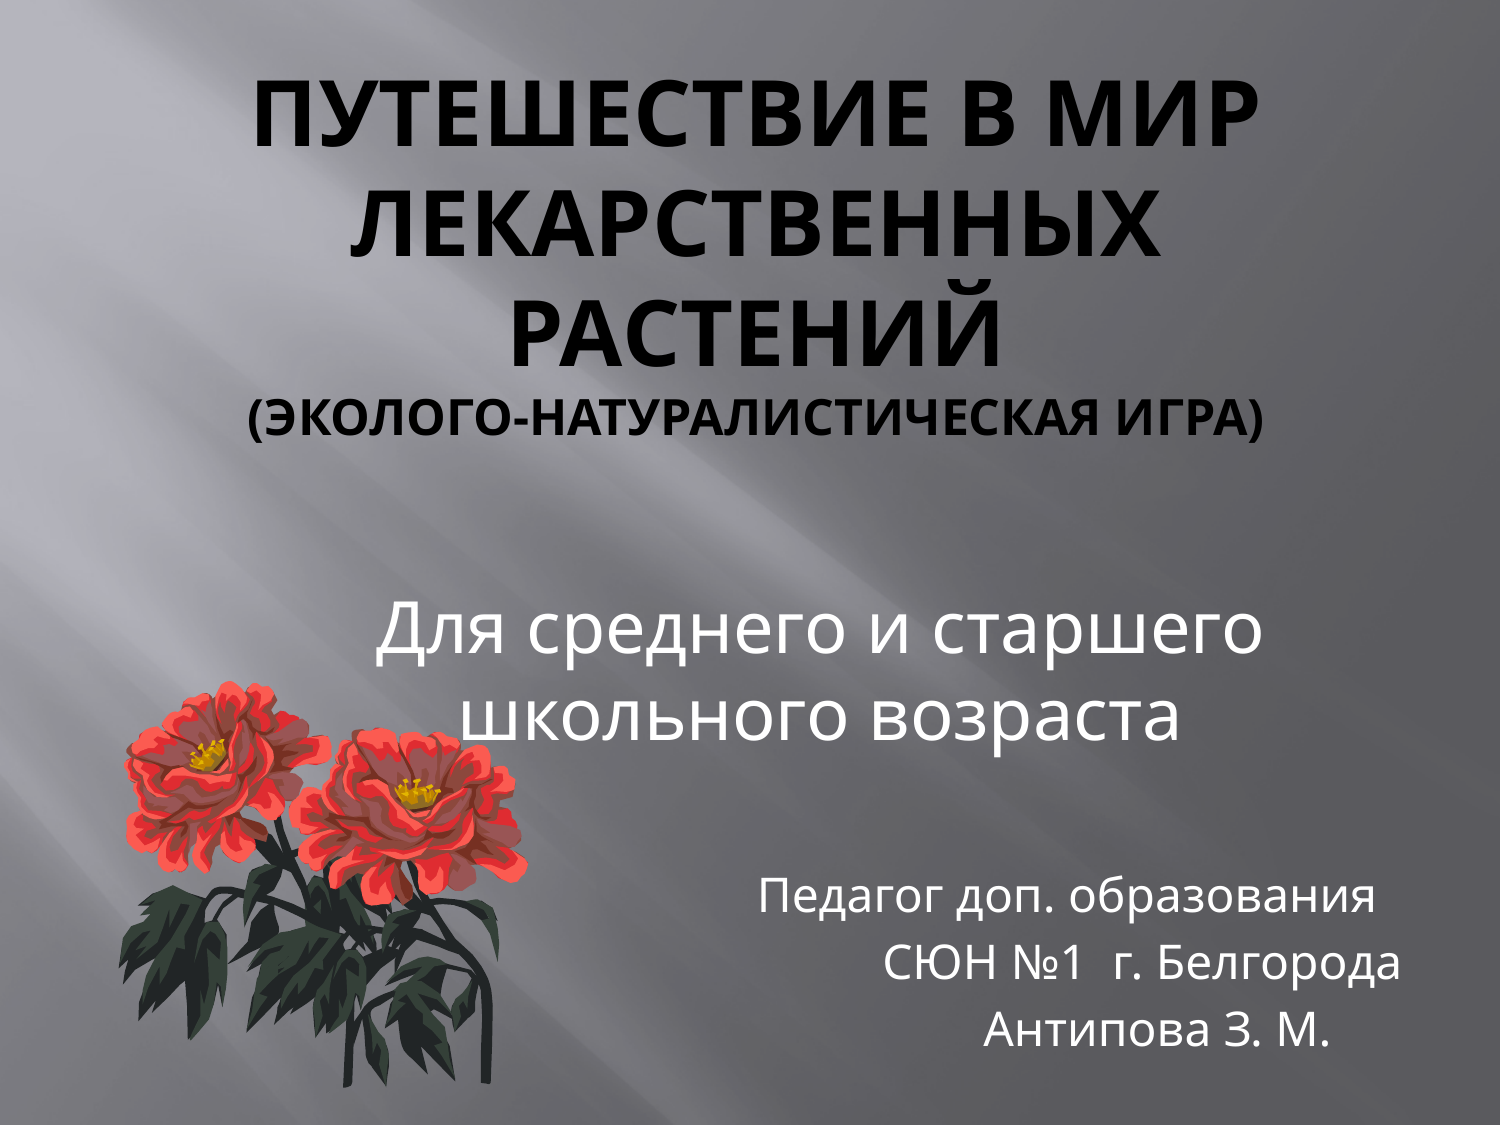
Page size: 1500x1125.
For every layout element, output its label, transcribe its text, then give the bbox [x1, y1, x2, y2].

subtitle Для среднего и старшего школьного возраста Педагог доп. образования СЮН №1 г. Белгорода Антипова З. М. [222, 574, 1418, 1067]
title Путешествие в мир лекарственных растений (эколого-натуралистическая игра) [93, 35, 1420, 446]
picture [116, 679, 530, 1090]
